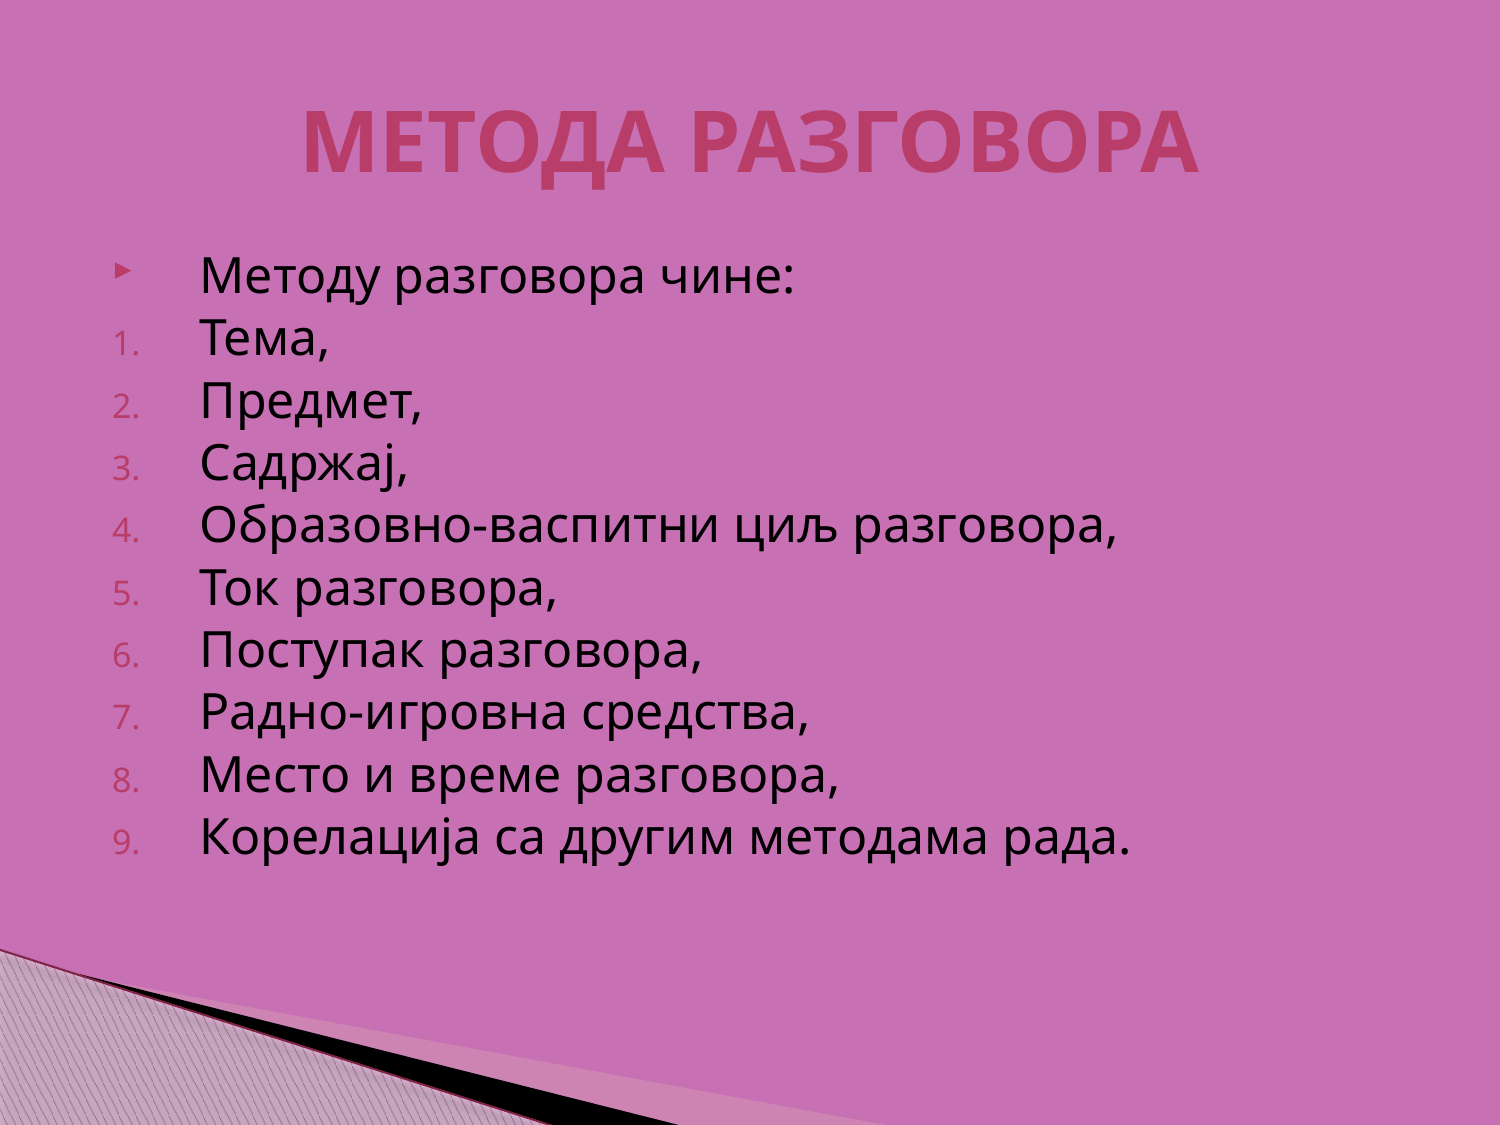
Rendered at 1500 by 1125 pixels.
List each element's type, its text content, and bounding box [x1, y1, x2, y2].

list Методу разговора чине: Тема, Предмет, Садржај, Образовно-васпитни циљ разговора, Ток разговора, Поступак разговора, Радно-игровна средства, Место и време разговора, Корелација са другим методама рада. [75, 243, 1425, 986]
title МЕТОДА РАЗГОВОРА [75, 45, 1425, 233]
